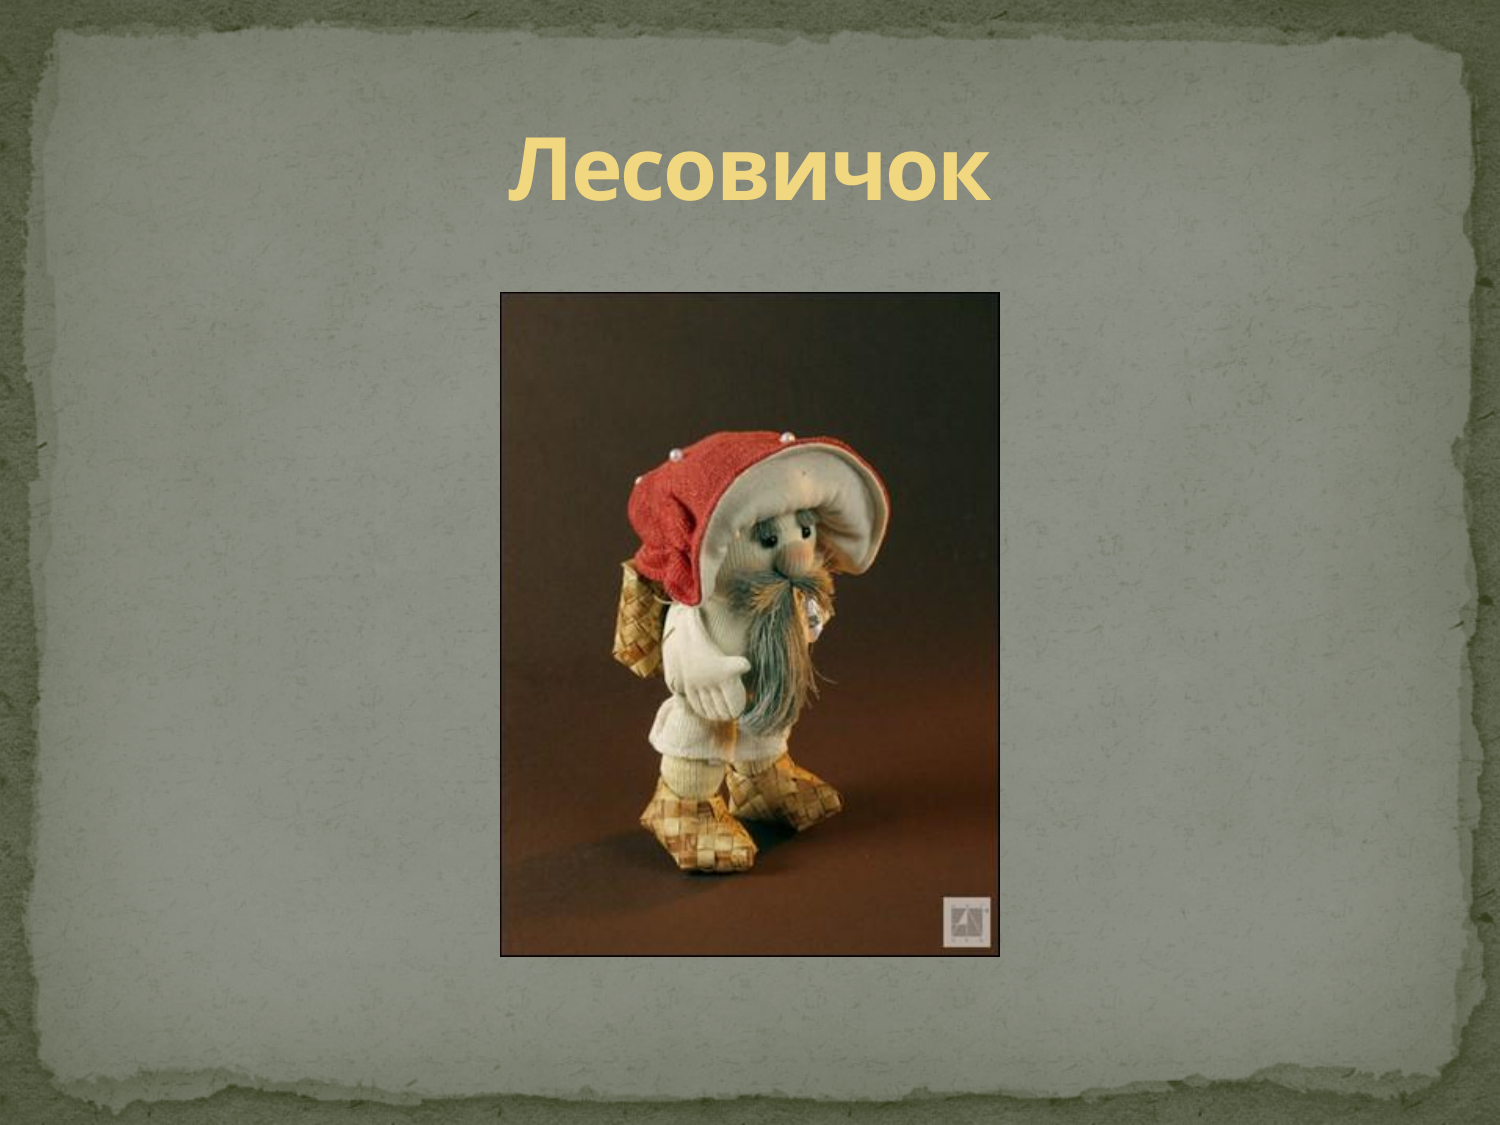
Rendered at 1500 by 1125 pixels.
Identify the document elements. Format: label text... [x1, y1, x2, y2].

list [500, 292, 1000, 958]
title Лесовичок [74, 24, 1425, 225]
